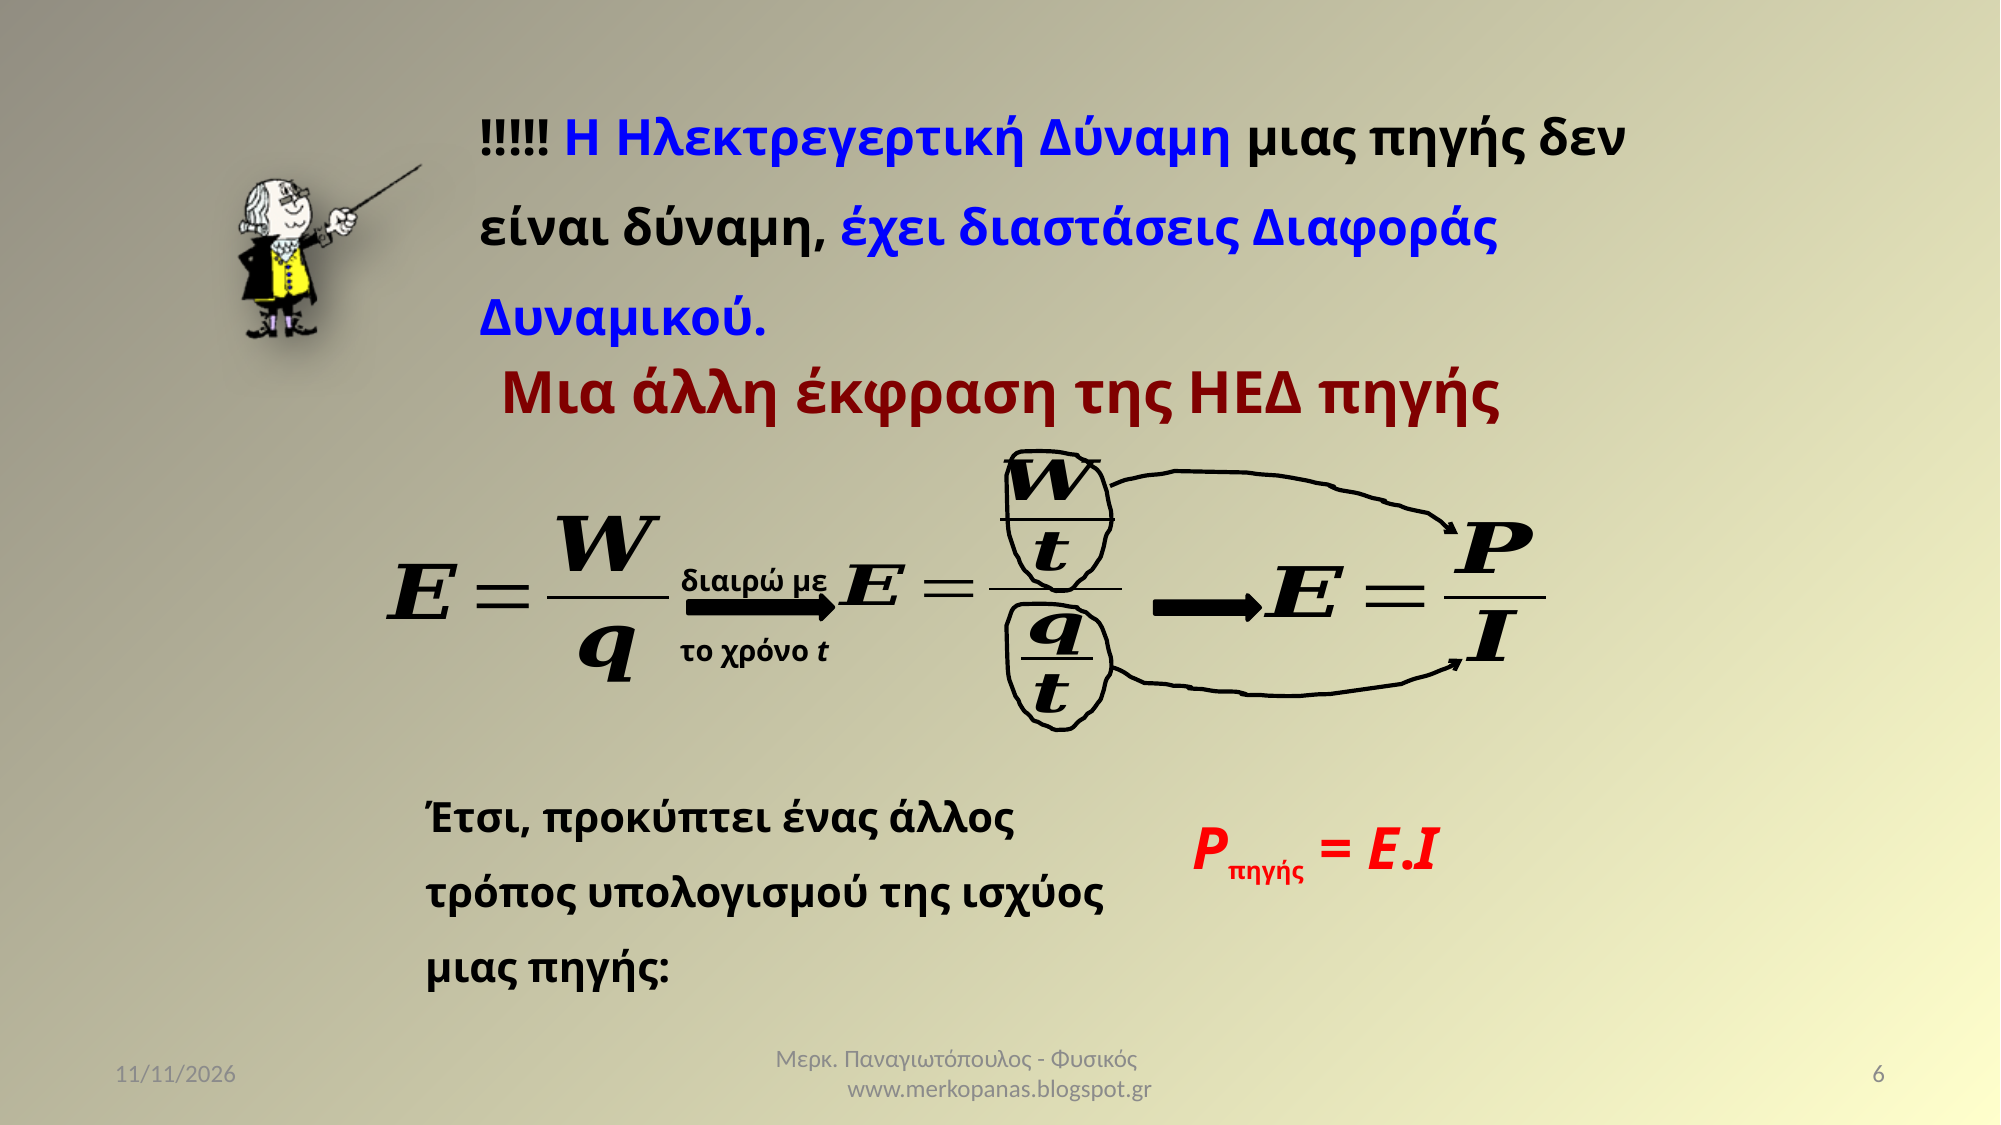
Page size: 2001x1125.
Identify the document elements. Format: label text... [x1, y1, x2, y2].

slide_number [99, 1042, 567, 1103]
text_box [1110, 658, 1463, 699]
text_box [1004, 448, 1114, 594]
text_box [642, 520, 867, 678]
text_box Έτσι, προκύπτει ένας άλλος τρόπος υπολογισμού της ισχύος μιας πηγής: [410, 758, 1155, 999]
slide_number 6 [1433, 1042, 1900, 1103]
text_box [1109, 468, 1459, 535]
footer Μερκ. Παναγιωτόπουλος - Φυσικός www.merkopanas.blogspot.gr [683, 1042, 1317, 1103]
picture [224, 159, 426, 351]
text_box [1004, 601, 1114, 733]
title Μια άλλη έκφραση της ΗΕΔ πηγής [429, 334, 1571, 446]
text_box [1152, 593, 1263, 622]
text_box Pπηγής = Ε.Ι [1177, 803, 1513, 893]
text_box !!!!! Η Ηλεκτρεγερτική Δύναμη μιας πηγής δεν είναι δύναμη, έχει διαστάσεις Διαφοράς Δυναμικού. [464, 68, 1697, 353]
